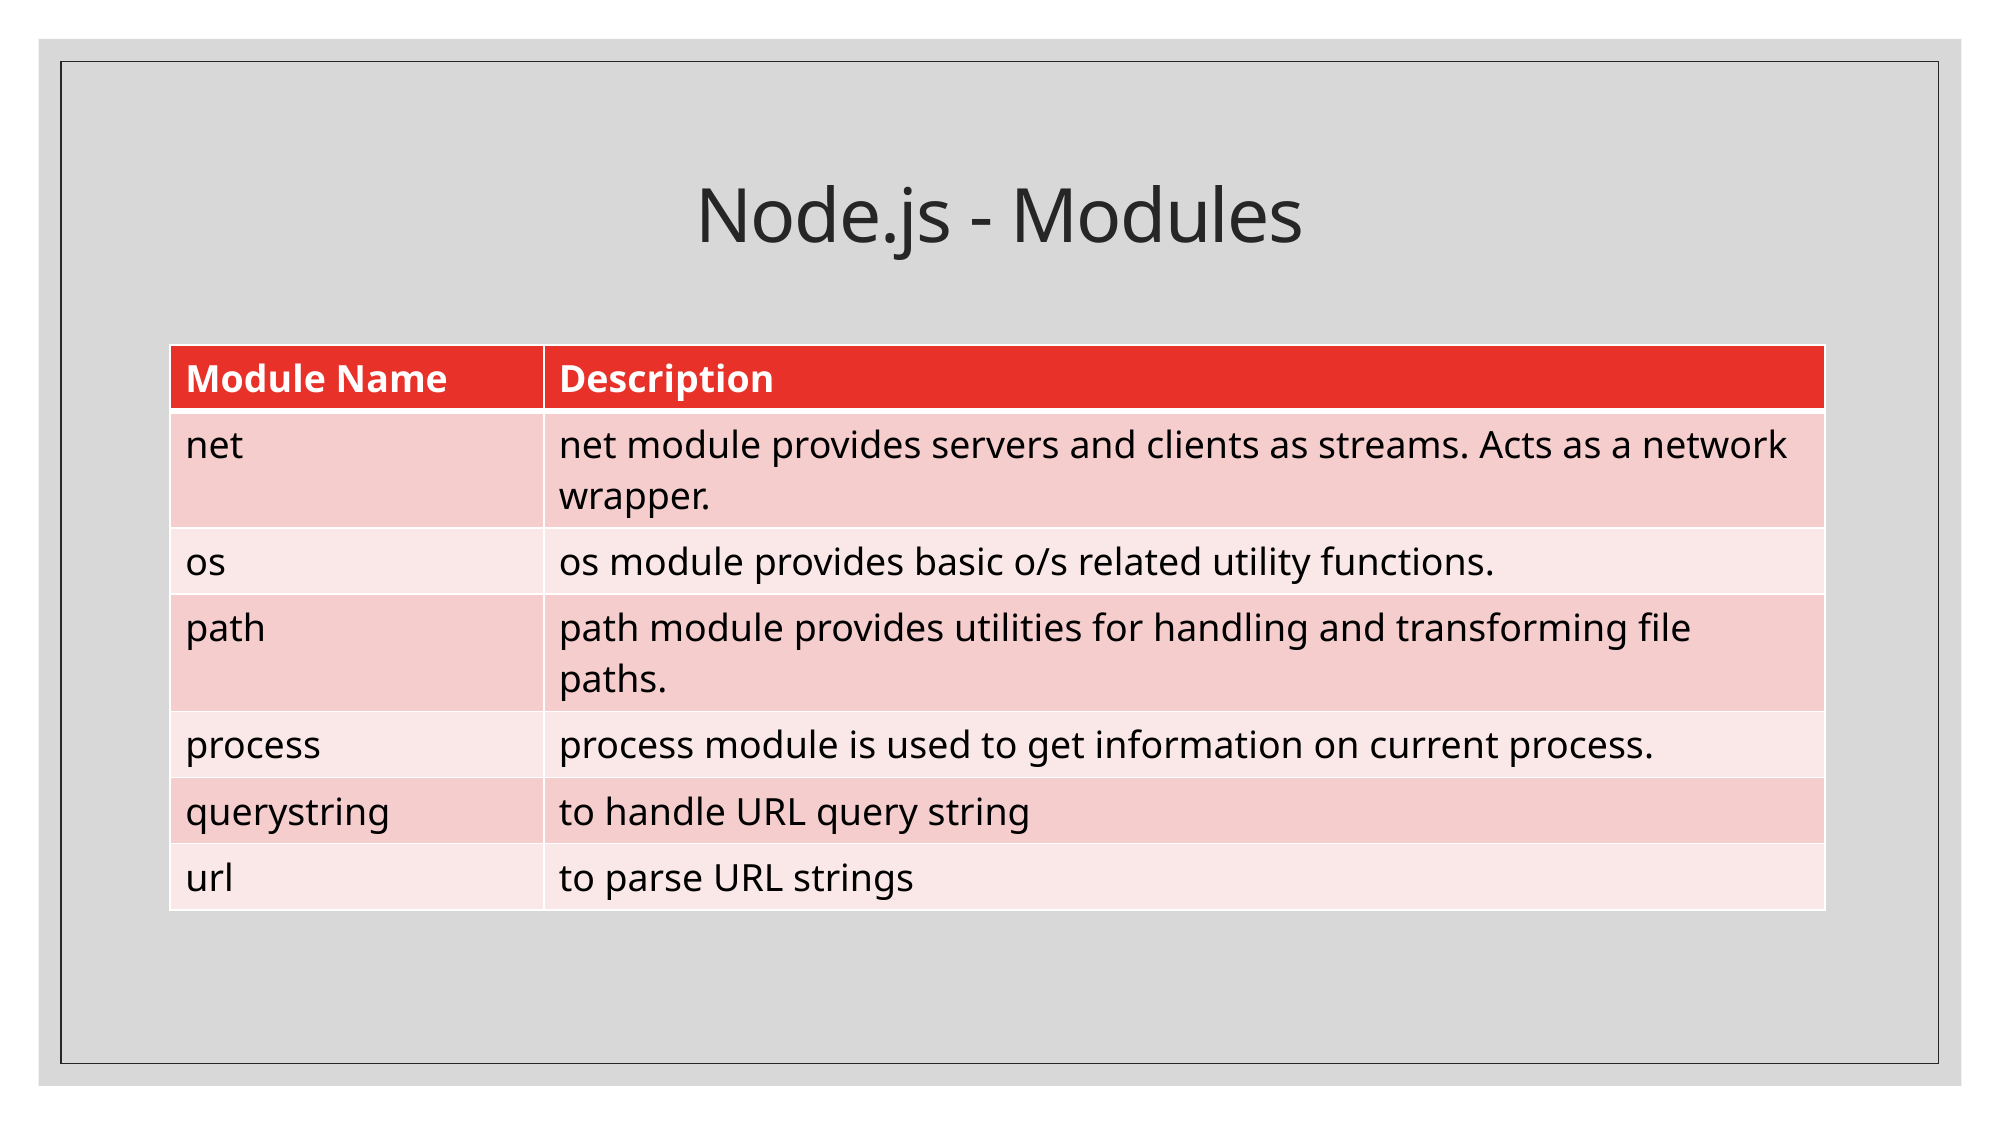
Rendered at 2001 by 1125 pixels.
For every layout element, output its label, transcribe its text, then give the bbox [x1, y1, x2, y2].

table_cell url [171, 844, 543, 909]
table_cell path [171, 595, 543, 711]
table_header Module Name [171, 346, 543, 408]
table_cell to handle URL query string [545, 778, 1824, 843]
table_cell net [171, 414, 543, 527]
table_cell process [171, 712, 543, 777]
table_cell os module provides basic o/s related utility functions. [545, 529, 1824, 593]
title Node.js - Modules [174, 105, 1825, 331]
table_cell querystring [171, 778, 543, 843]
table_header Description [545, 346, 1824, 408]
table_cell os [171, 529, 543, 593]
table_cell process module is used to get information on current process. [545, 712, 1824, 777]
table_cell to parse URL strings [545, 844, 1824, 909]
table_cell path module provides utilities for handling and transforming file paths. [545, 595, 1824, 711]
table_cell net module provides servers and clients as streams. Acts as a network wrapper. [545, 414, 1824, 527]
